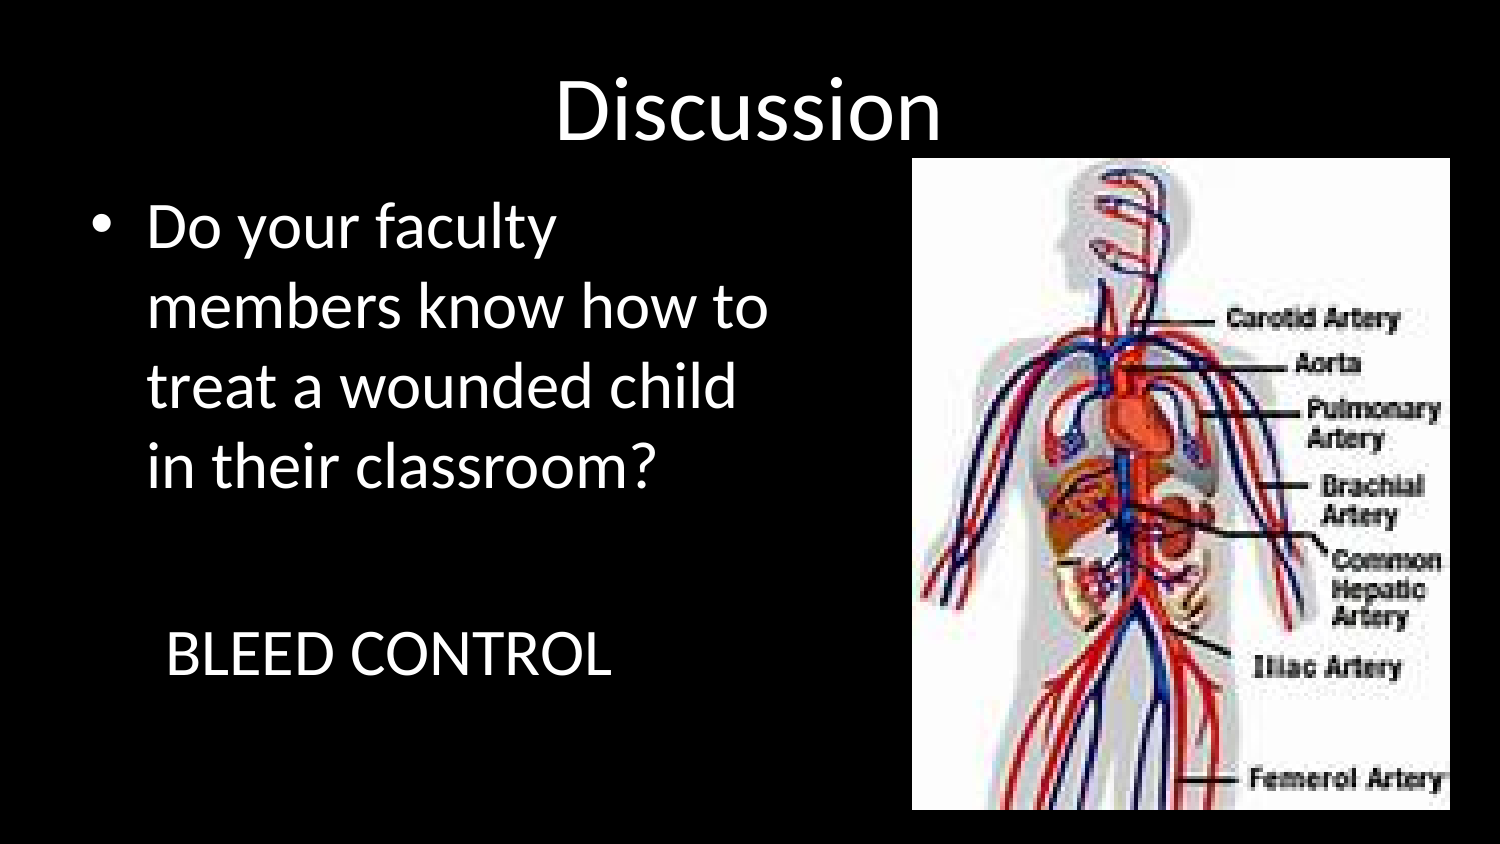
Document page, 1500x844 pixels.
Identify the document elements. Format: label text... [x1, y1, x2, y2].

picture [912, 158, 1451, 810]
list Do your faculty members know how to treat a wounded child in their classroom? BLEED CONTROL [75, 174, 788, 754]
title Discussion [75, 33, 1425, 175]
